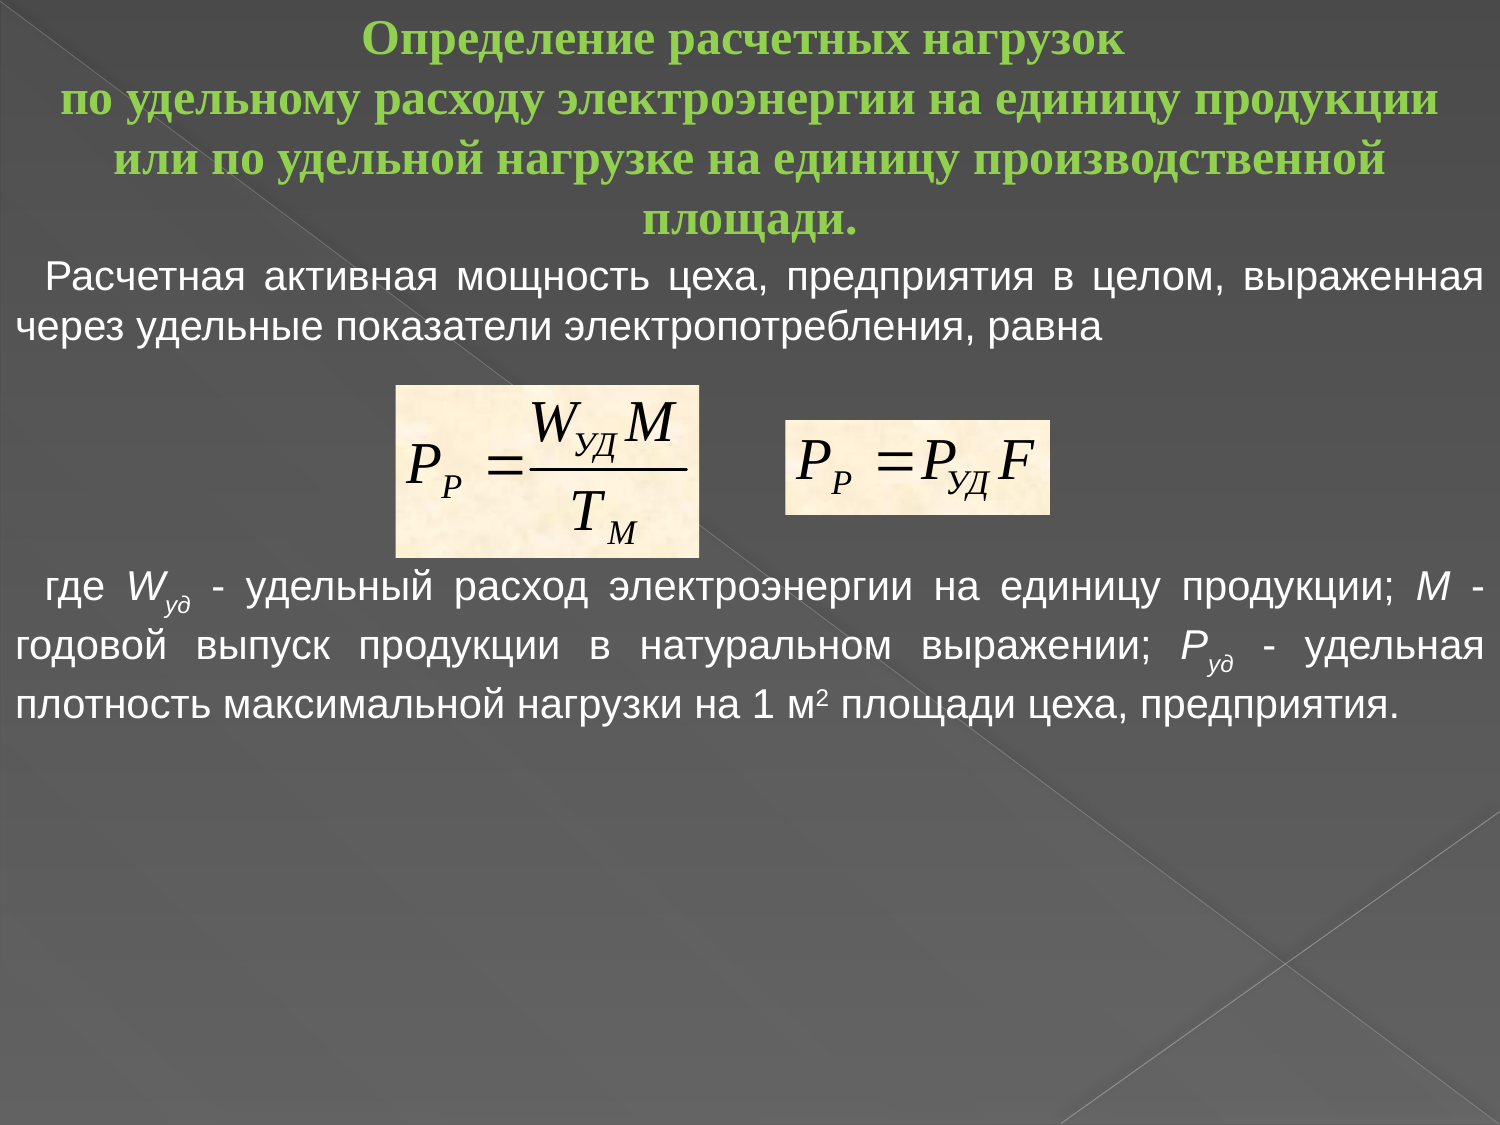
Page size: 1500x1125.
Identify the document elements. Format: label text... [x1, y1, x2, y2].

text_box Определение расчетных нагрузок по удельному расходу электроэнергии на единицу продукции или по удельной нагрузке на единицу производственной площади. [0, 0, 1500, 252]
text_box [395, 385, 700, 559]
text_box Расчетная активная мощность цеха, предприятия в целом, выраженная через удельные показатели электропотребления, равна где Wуд - удельный расход электроэнергии на единицу продукции; М - годовой выпуск продукции в натуральном выражении; Руд - удельная плотность максимальной нагрузки на 1 м2 площади цеха, предприятия. [0, 252, 1500, 735]
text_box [785, 420, 1051, 515]
